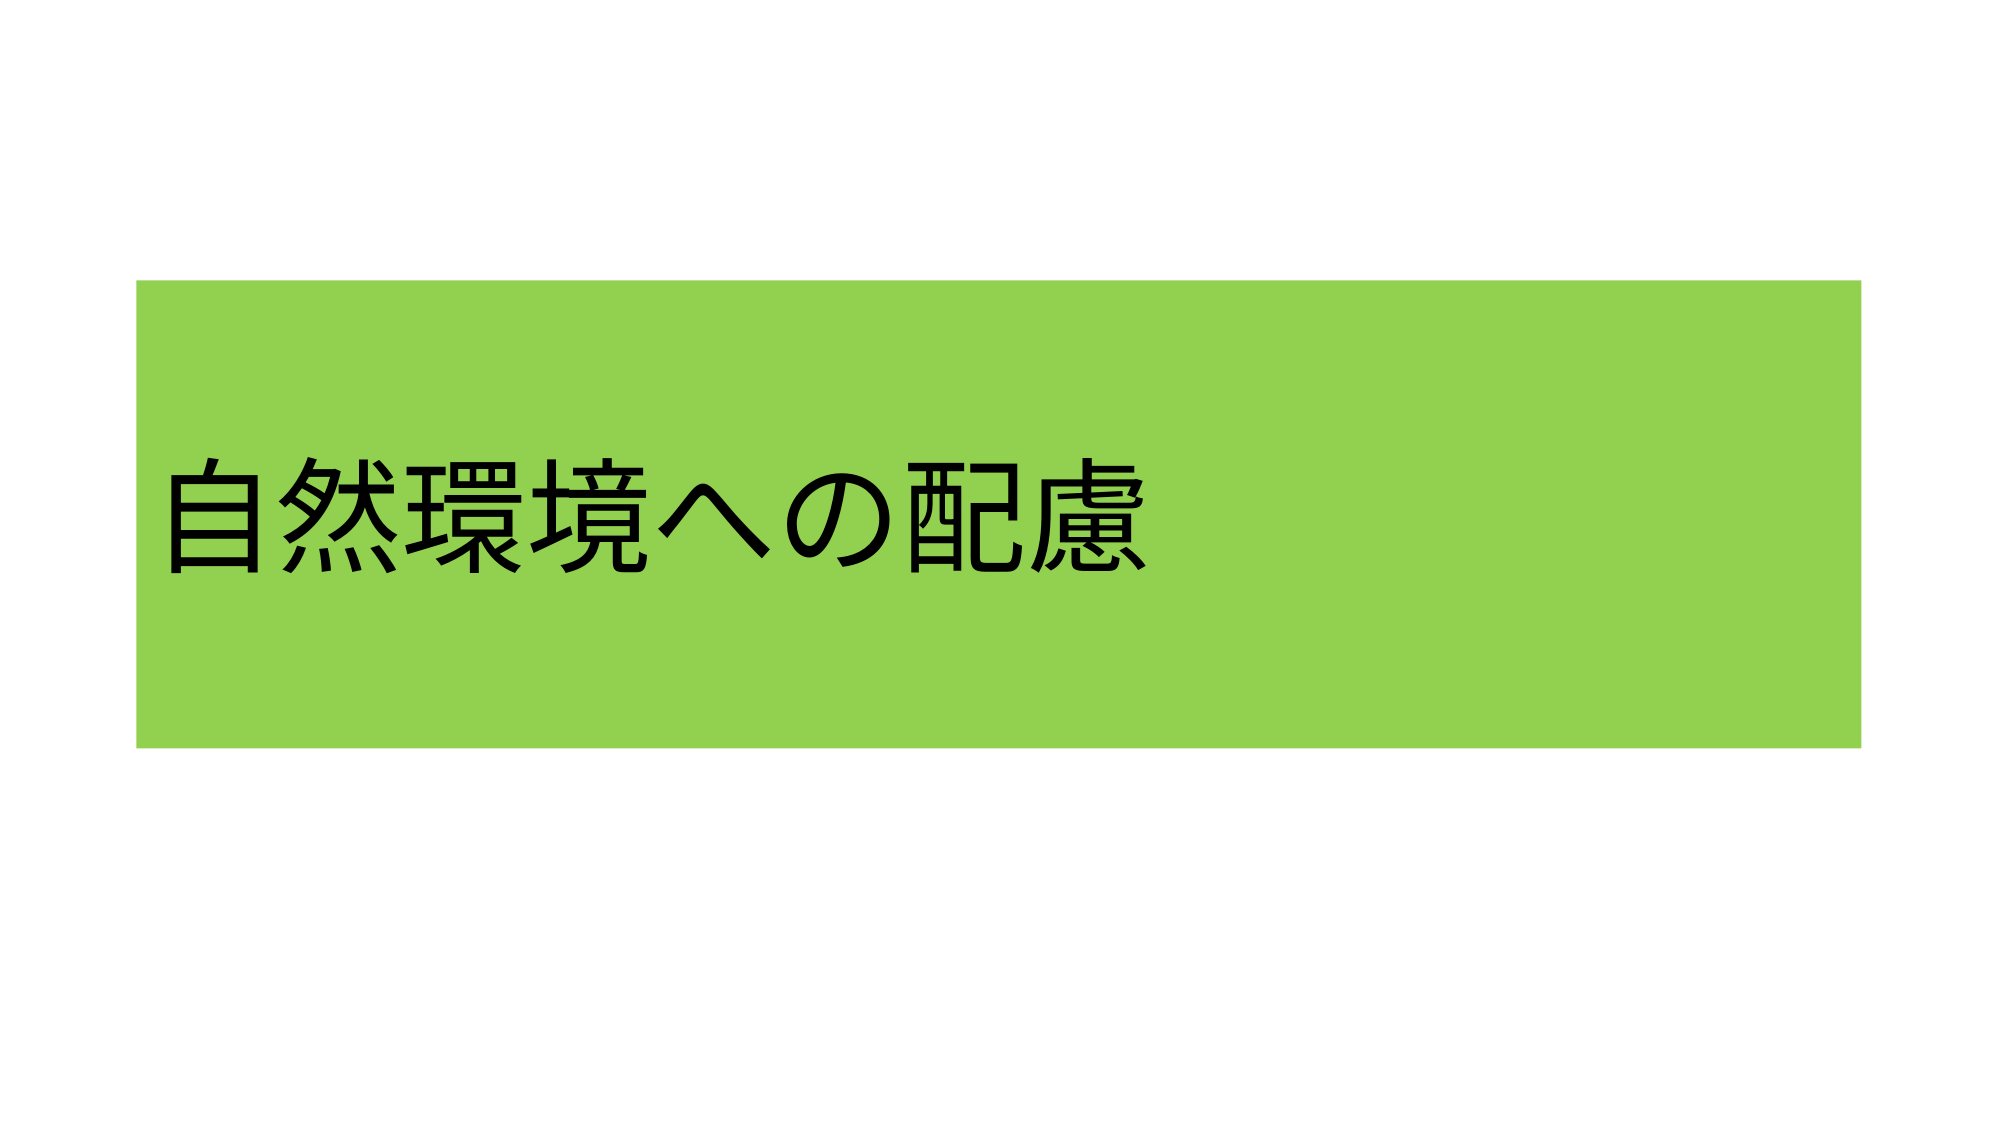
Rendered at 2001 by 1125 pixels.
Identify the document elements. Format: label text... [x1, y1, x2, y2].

title 自然環境への配慮 [136, 280, 1862, 749]
